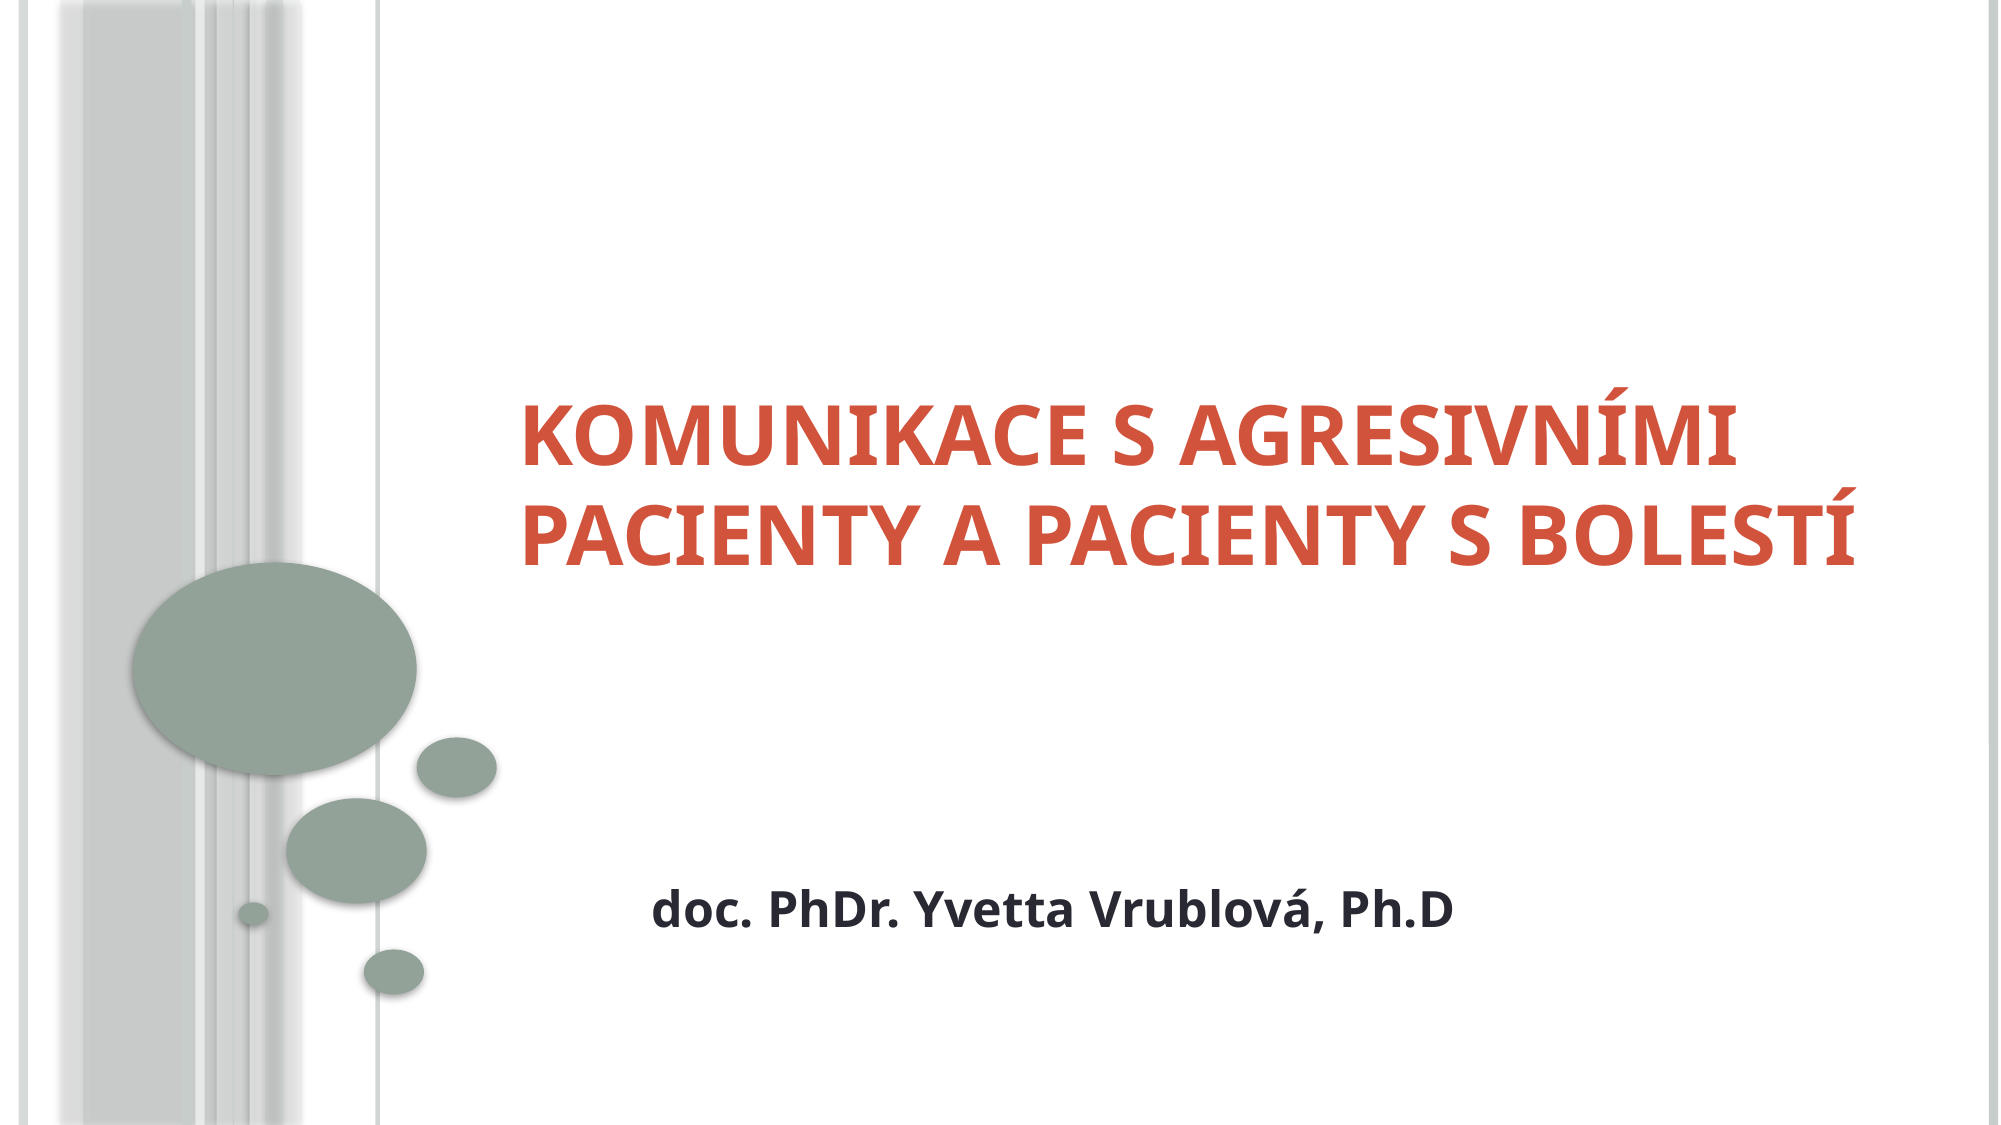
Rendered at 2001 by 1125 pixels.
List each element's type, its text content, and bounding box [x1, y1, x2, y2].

subtitle doc. PhDr. Yvetta Vrublová, Ph.D [636, 869, 1650, 1095]
title Komunikace s agresivními pacienty a pacienty s bolestí [503, 278, 1887, 590]
